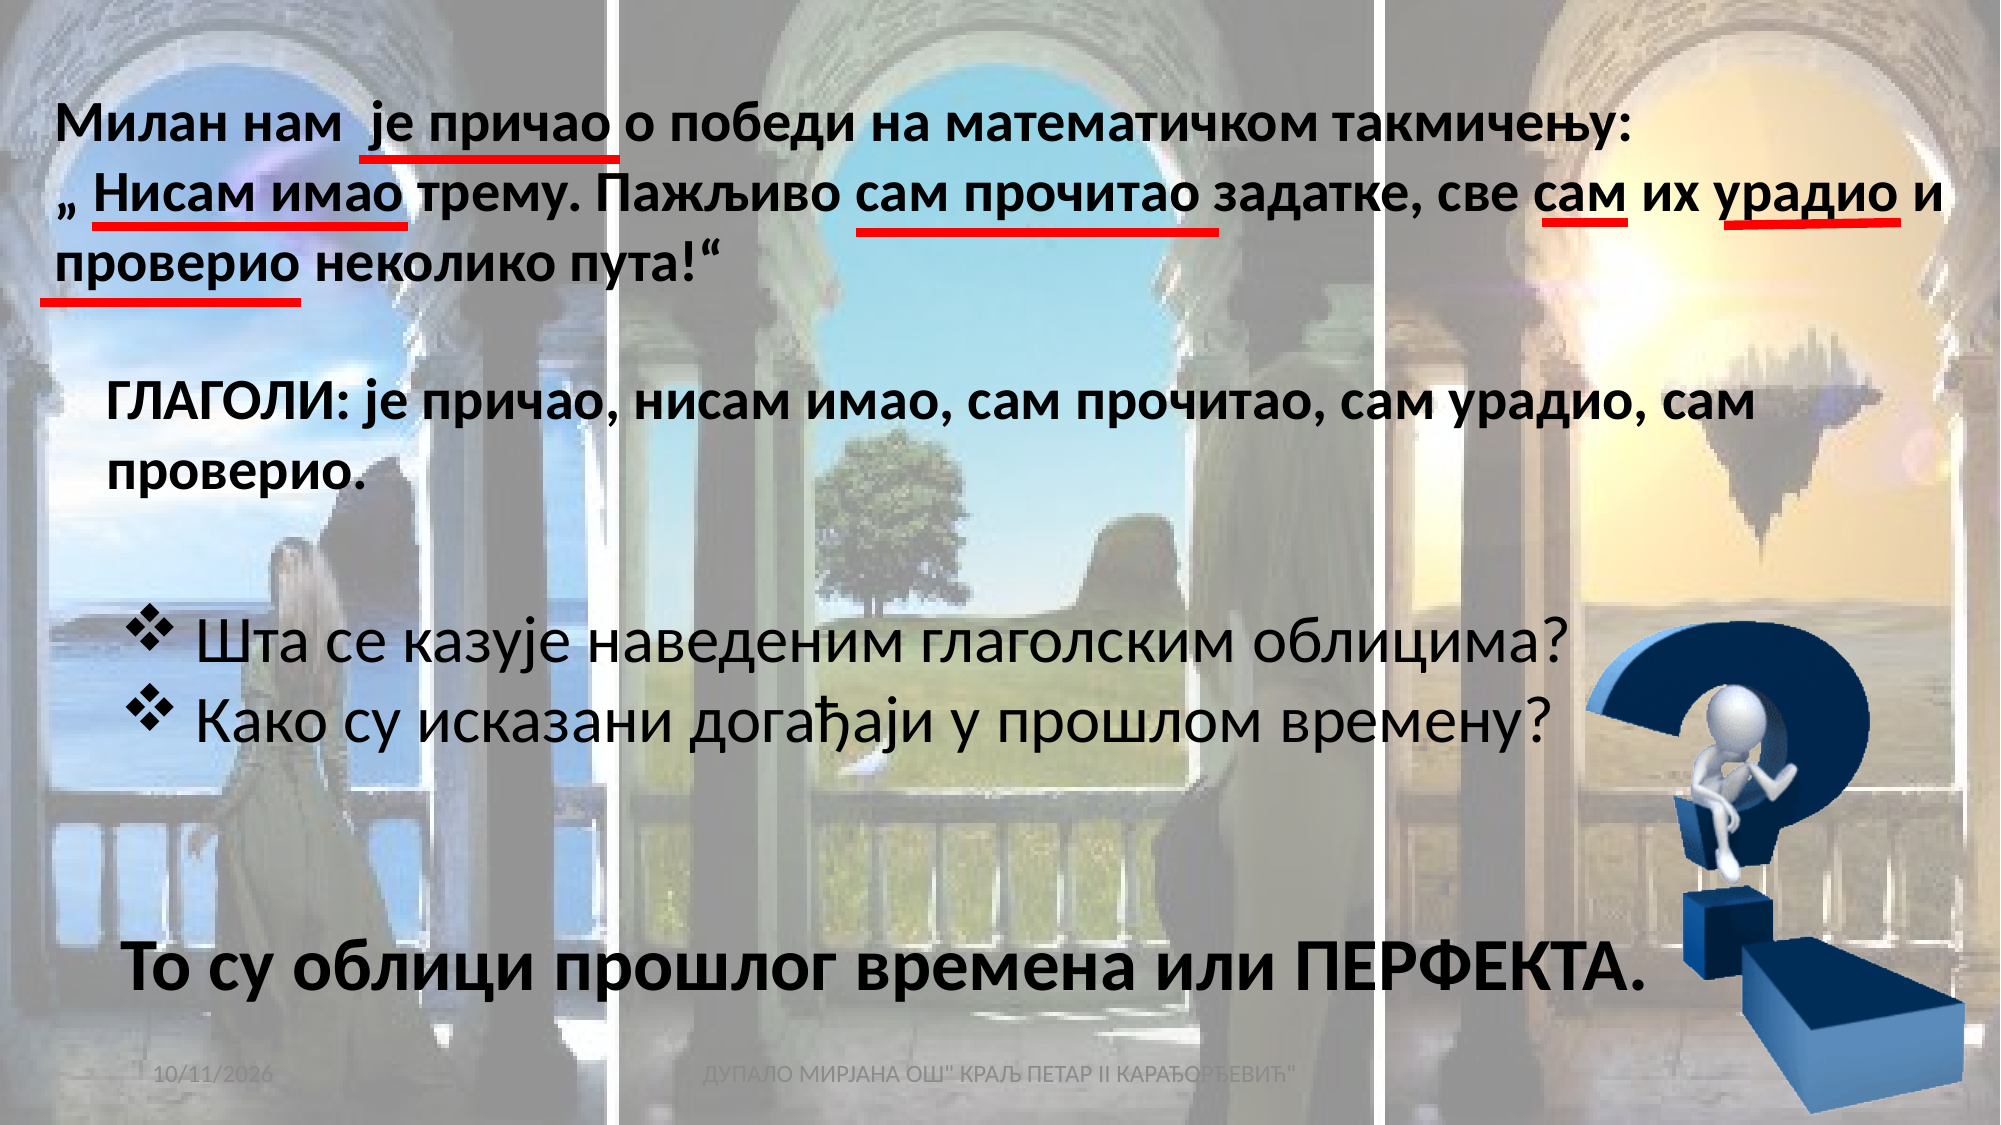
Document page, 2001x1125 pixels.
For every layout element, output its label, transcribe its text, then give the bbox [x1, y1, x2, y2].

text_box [1724, 222, 1901, 226]
text_box Милан нам је причао о победи на математичком такмичењу: „ Нисам имао трему. Пажљиво сам прочитао задатке, све сам их урадио и проверио неколико пута!“ [39, 75, 2000, 301]
footer ДУПАЛО МИРЈАНА ОШ" КРАЉ ПЕТАР II КАРАЂОРЂЕВИЋ" [662, 1042, 1338, 1103]
picture [1423, 369, 2000, 1125]
text_box ГЛАГОЛИ: је причао, нисам имао, сам прочитао, сам урадио, сам проверио. [91, 353, 1901, 509]
text_box Шта се казује наведеним глаголским облицима? Како су исказани догађаји у прошлом времену? То су облици прошлог времена или ПЕРФЕКТА. [105, 588, 1423, 1014]
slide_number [137, 1042, 588, 1103]
